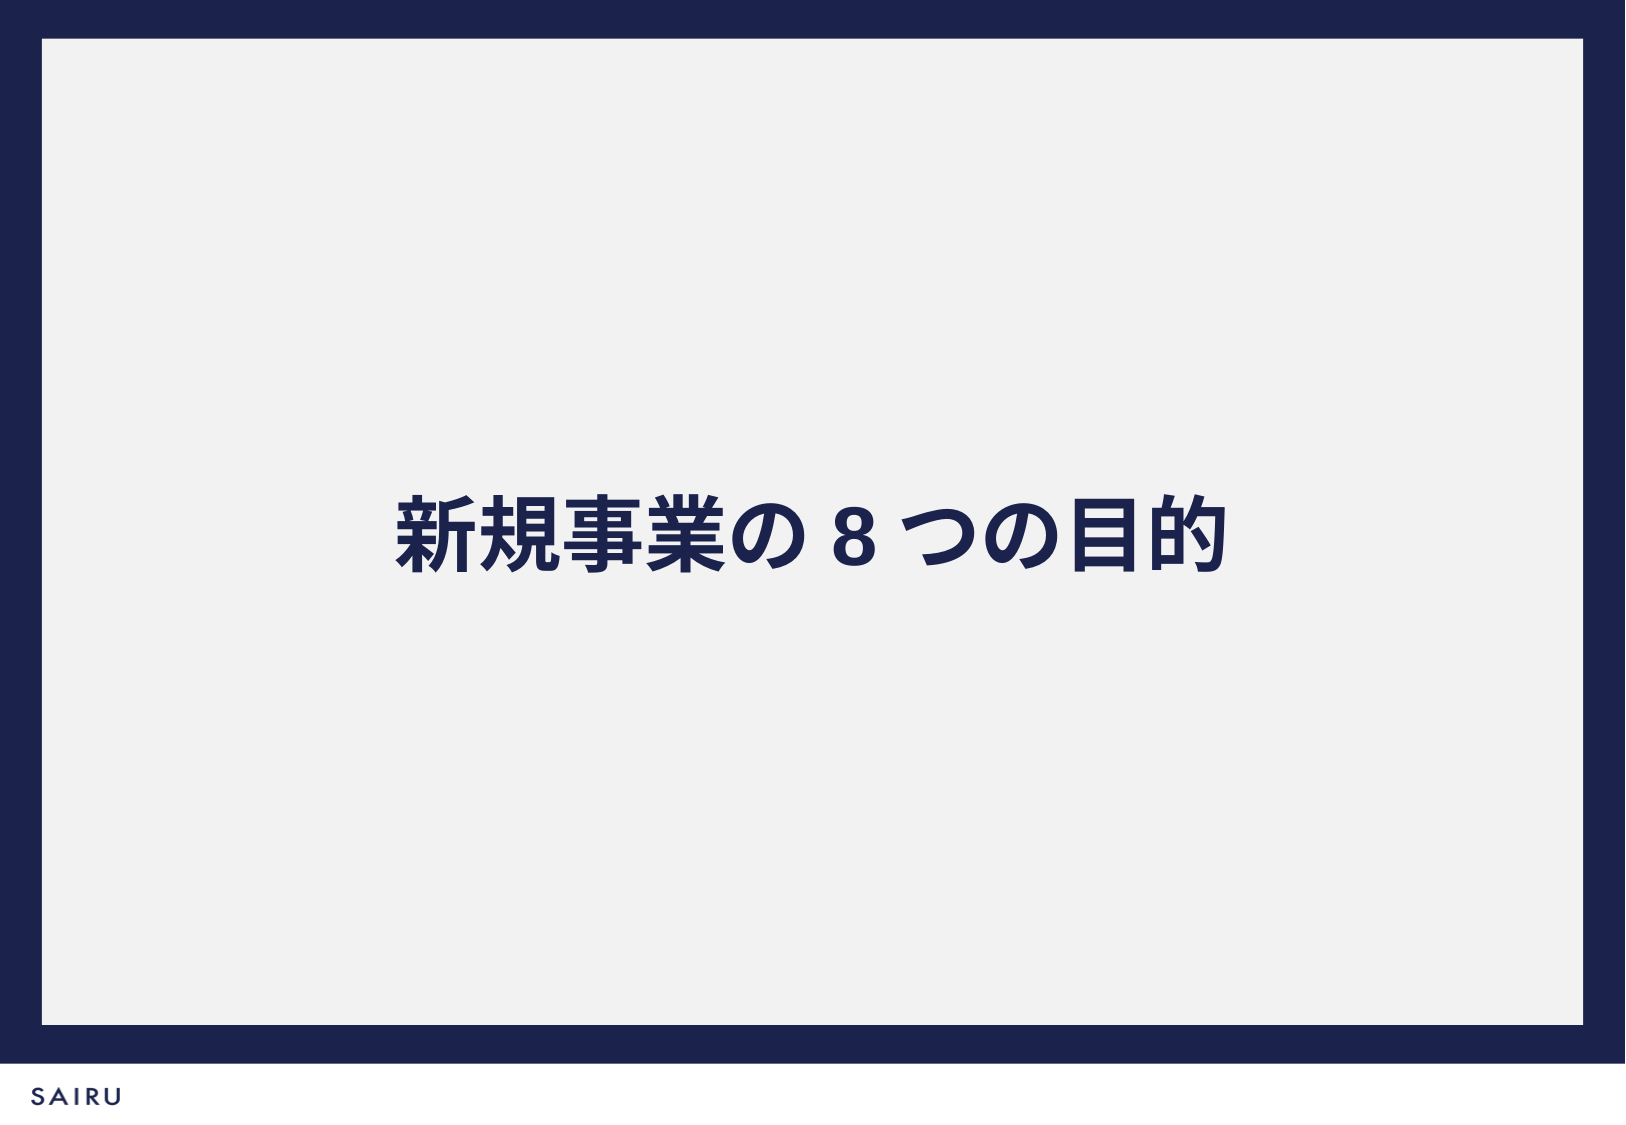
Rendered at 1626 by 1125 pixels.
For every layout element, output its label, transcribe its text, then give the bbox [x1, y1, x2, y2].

title 新規事業の8つの目的 [109, 325, 1516, 739]
picture [22, 1078, 129, 1114]
